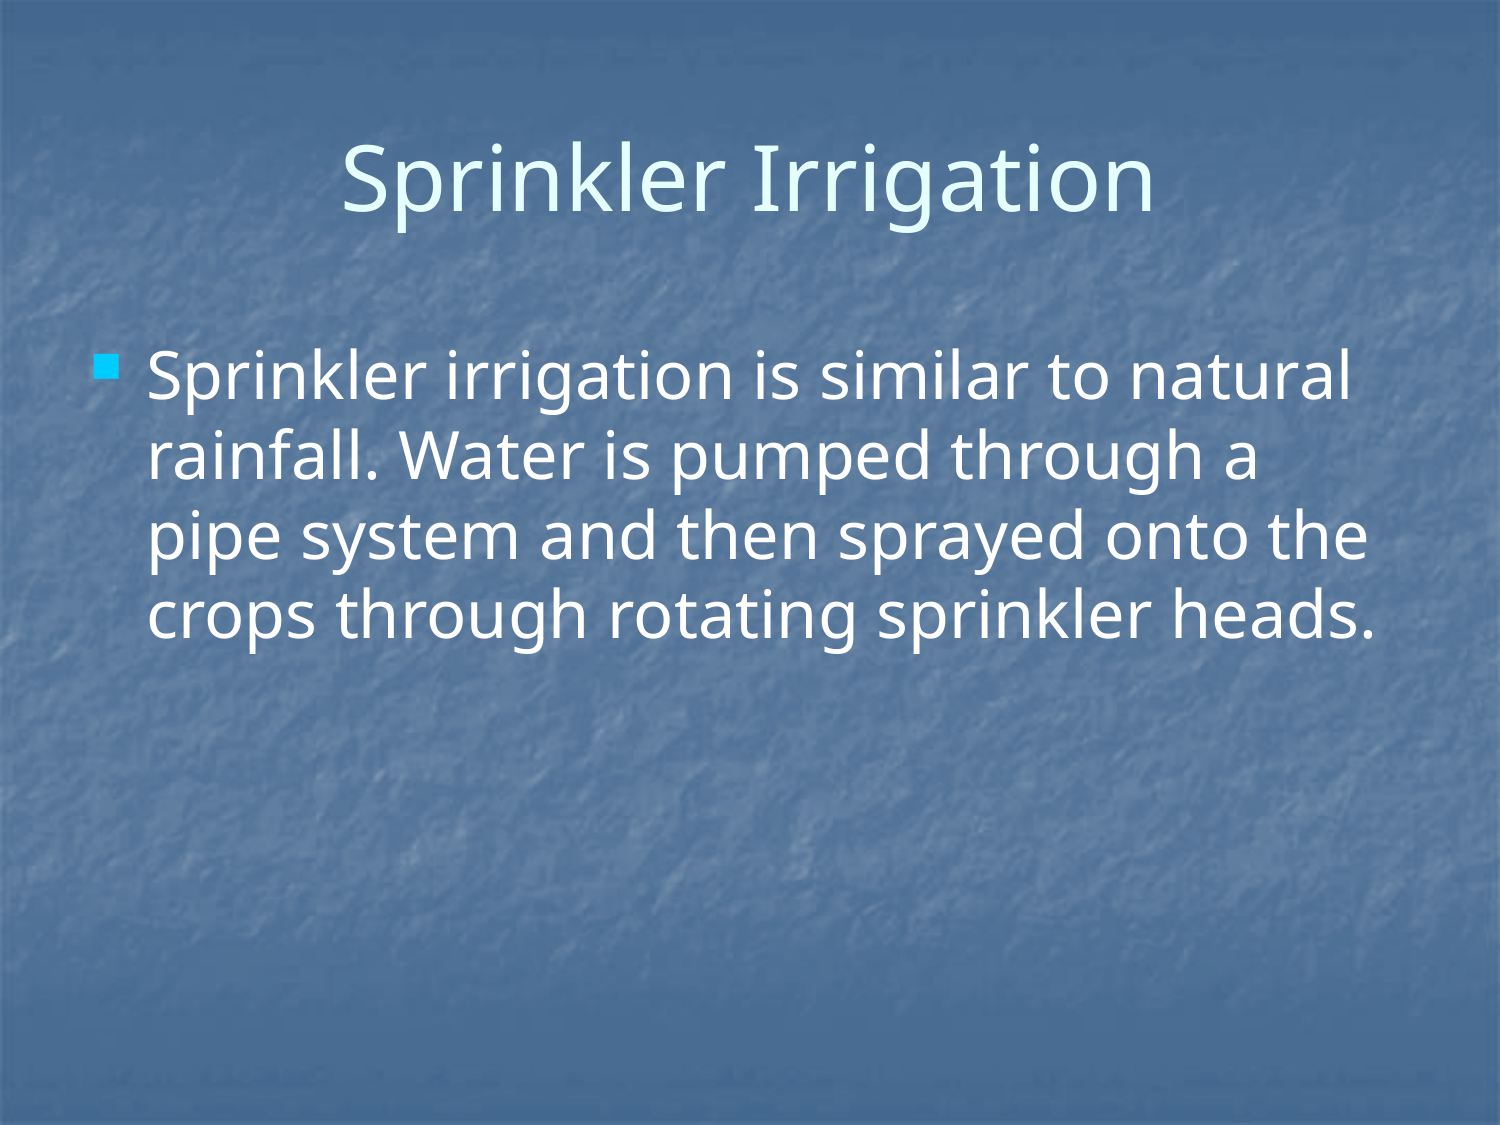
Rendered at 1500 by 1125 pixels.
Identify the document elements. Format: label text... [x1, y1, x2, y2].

list Sprinkler irrigation is similar to natural rainfall. Water is pumped through a pipe system and then sprayed onto the crops through rotating sprinkler heads. [74, 324, 1426, 1001]
title Sprinkler Irrigation [74, 62, 1426, 288]
